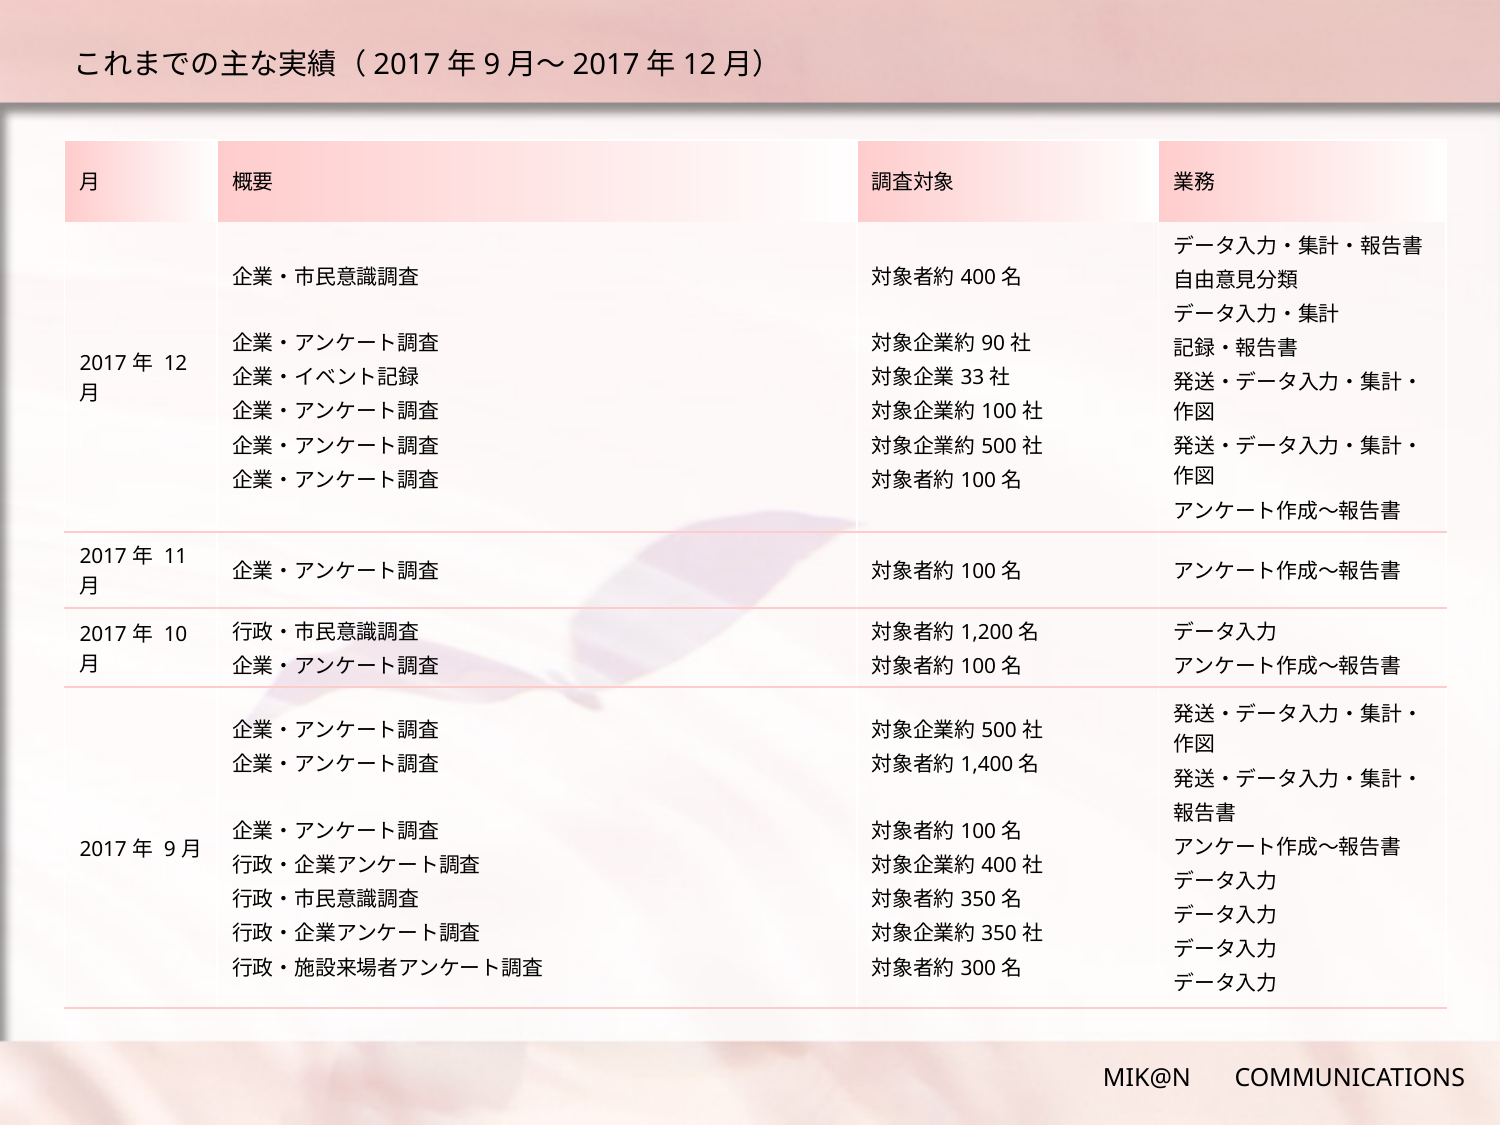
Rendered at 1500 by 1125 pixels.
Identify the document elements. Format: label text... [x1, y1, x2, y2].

table_cell 対象企業約500社 対象者約1,400名 対象者約100名 対象企業約400社 対象者約350名 対象企業約350社 対象者約300名 [858, 688, 1158, 1007]
table_cell 発送・データ入力・集計・作図 発送・データ入力・集計・ 報告書 アンケート作成～報告書 データ入力 データ入力 データ入力 データ入力 [1159, 688, 1445, 1007]
table_cell 対象者約100名 [858, 533, 1158, 607]
table_header 業務 [1159, 141, 1445, 222]
table_cell 行政・市民意識調査 企業・アンケート調査 [218, 609, 856, 686]
table_cell 対象者約400名 対象企業約90社 対象企業33社 対象企業約100社 対象企業約500社 対象者約100名 [858, 222, 1158, 531]
text_box MIK@N COMMUNICATIONS [961, 1058, 1480, 1099]
picture [0, 0, 1500, 1125]
table_cell 企業・市民意識調査 企業・アンケート調査 企業・イベント記録 企業・アンケート調査 企業・アンケート調査 企業・アンケート調査 [218, 222, 856, 531]
title これまでの主な実績（2017年9月～2017年12月） [58, 33, 1441, 93]
table_header 概要 [218, 141, 856, 222]
table_cell 2017年 9月 [65, 688, 216, 1007]
table_cell 2017年 10月 [65, 609, 216, 686]
table_cell 2017年 12月 [65, 222, 216, 531]
list [59, 147, 1441, 1019]
table_cell 対象者約1,200名 対象者約100名 [858, 609, 1158, 686]
table_cell データ入力 アンケート作成～報告書 [1159, 609, 1445, 686]
table_cell アンケート作成～報告書 [1159, 533, 1445, 607]
table_cell データ入力・集計・報告書 自由意見分類 データ入力・集計 記録・報告書 発送・データ入力・集計・作図 発送・データ入力・集計・作図 アンケート作成～報告書 [1159, 222, 1445, 531]
table_cell 企業・アンケート調査 企業・アンケート調査 企業・アンケート調査 行政・企業アンケート調査 行政・市民意識調査 行政・企業アンケート調査 行政・施設来場者アンケート調査 [218, 688, 856, 1007]
table_header 調査対象 [858, 141, 1158, 222]
table_cell 2017年 11月 [65, 533, 216, 607]
table_cell 企業・アンケート調査 [218, 533, 856, 607]
table_header 月 [65, 141, 216, 222]
